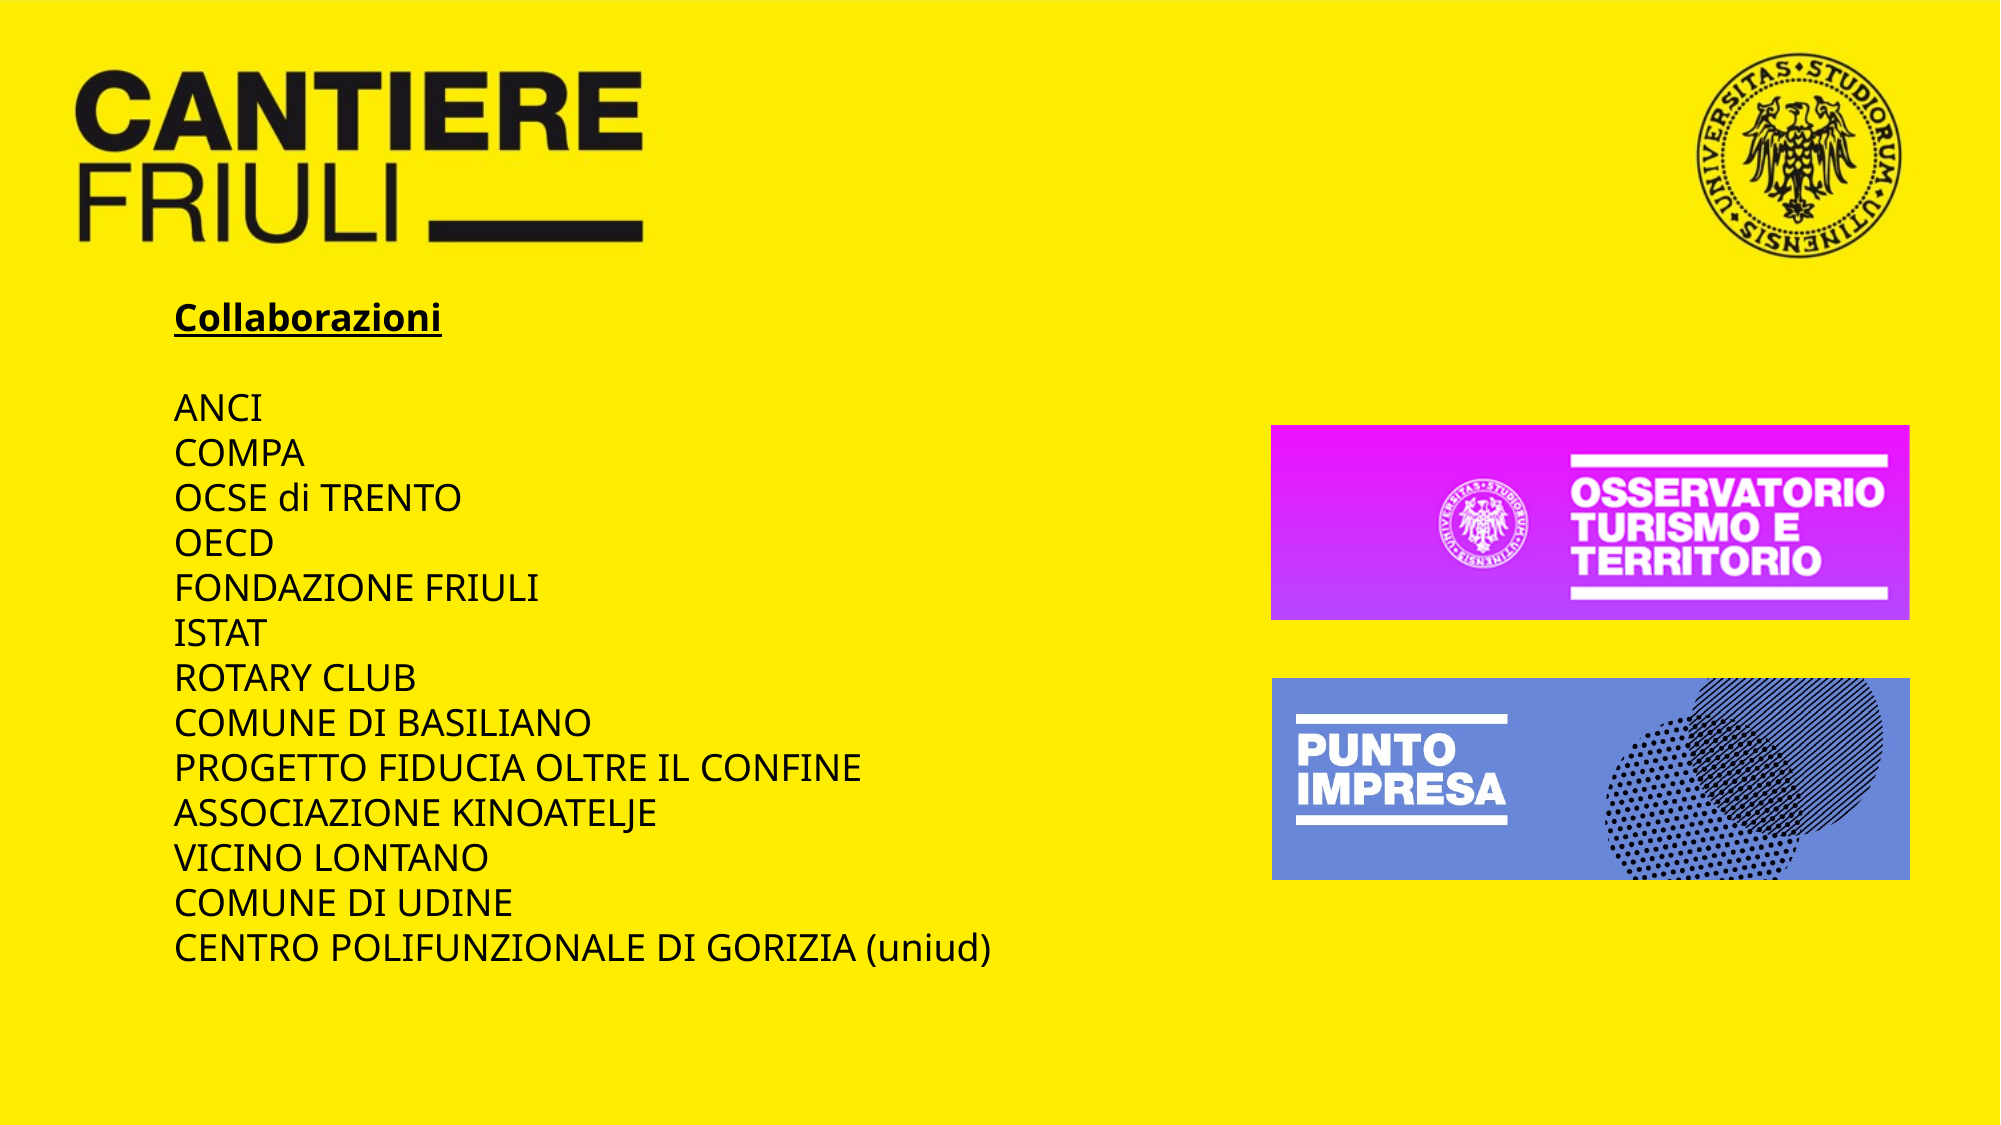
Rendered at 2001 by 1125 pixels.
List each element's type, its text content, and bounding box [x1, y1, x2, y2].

picture [0, 0, 2000, 287]
picture [1272, 678, 1910, 880]
text_box Collaborazioni ANCI COMPA OCSE di TRENTO OECD FONDAZIONE FRIULI ISTAT ROTARY CLUB COMUNE DI BASILIANO PROGETTO FIDUCIA OLTRE IL CONFINE ASSOCIAZIONE KINOATELJE VICINO LONTANO COMUNE DI UDINE CENTRO POLIFUNZIONALE DI GORIZIA (uniud) [159, 287, 1181, 1021]
picture [1271, 425, 1910, 620]
